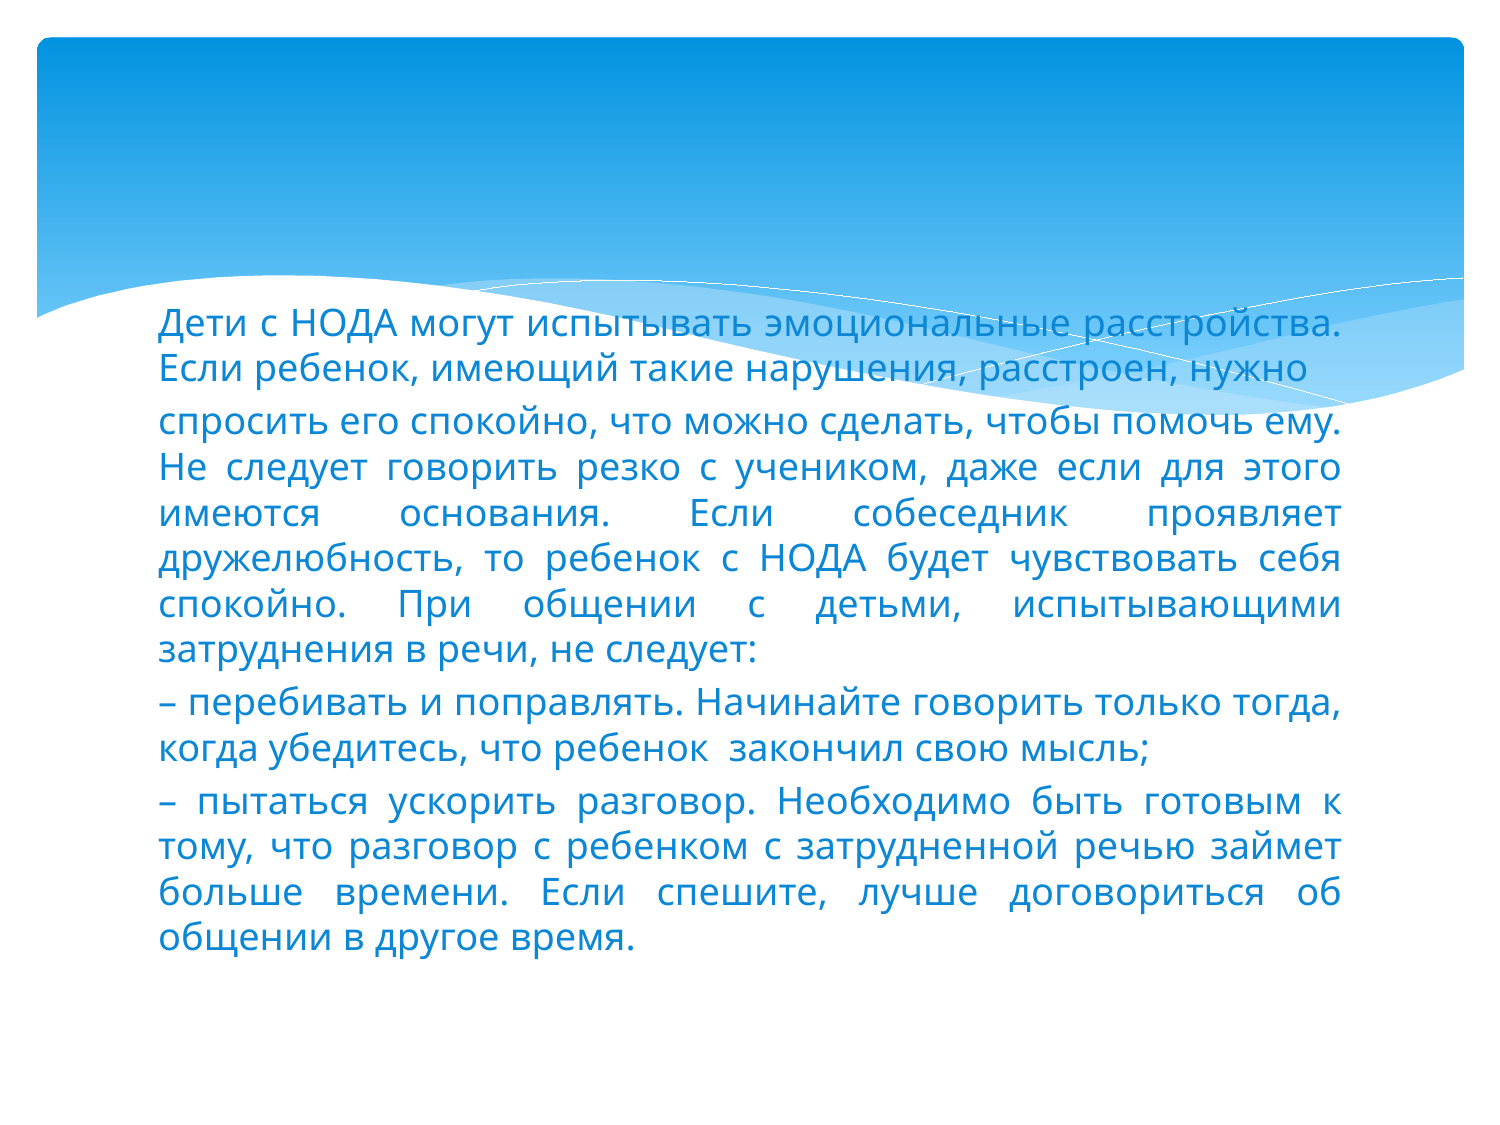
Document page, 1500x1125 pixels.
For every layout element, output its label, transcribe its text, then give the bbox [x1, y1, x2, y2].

list Дети с НОДА могут испытывать эмоциональные расстройства. Если ребенок, имеющий такие нарушения, расстроен, нужно спросить его спокойно, что можно сделать, чтобы помочь ему. Не следует говорить резко с учеником, даже если для этого имеются основания. Если собеседник проявляет дружелюбность, то ребенок с НОДА будет чувствовать себя спокойно. При общении с детьми, испытывающими затруднения в речи, не следует: – перебивать и поправлять. Начинайте говорить только тогда, когда убедитесь, что ребенок закончил свою мысль; – пытаться ускорить разговор. Необходимо быть готовым к тому, что разговор с ребенком с затрудненной речью займет больше времени. Если спешите, лучше договориться об общении в другое время. [143, 290, 1359, 1005]
